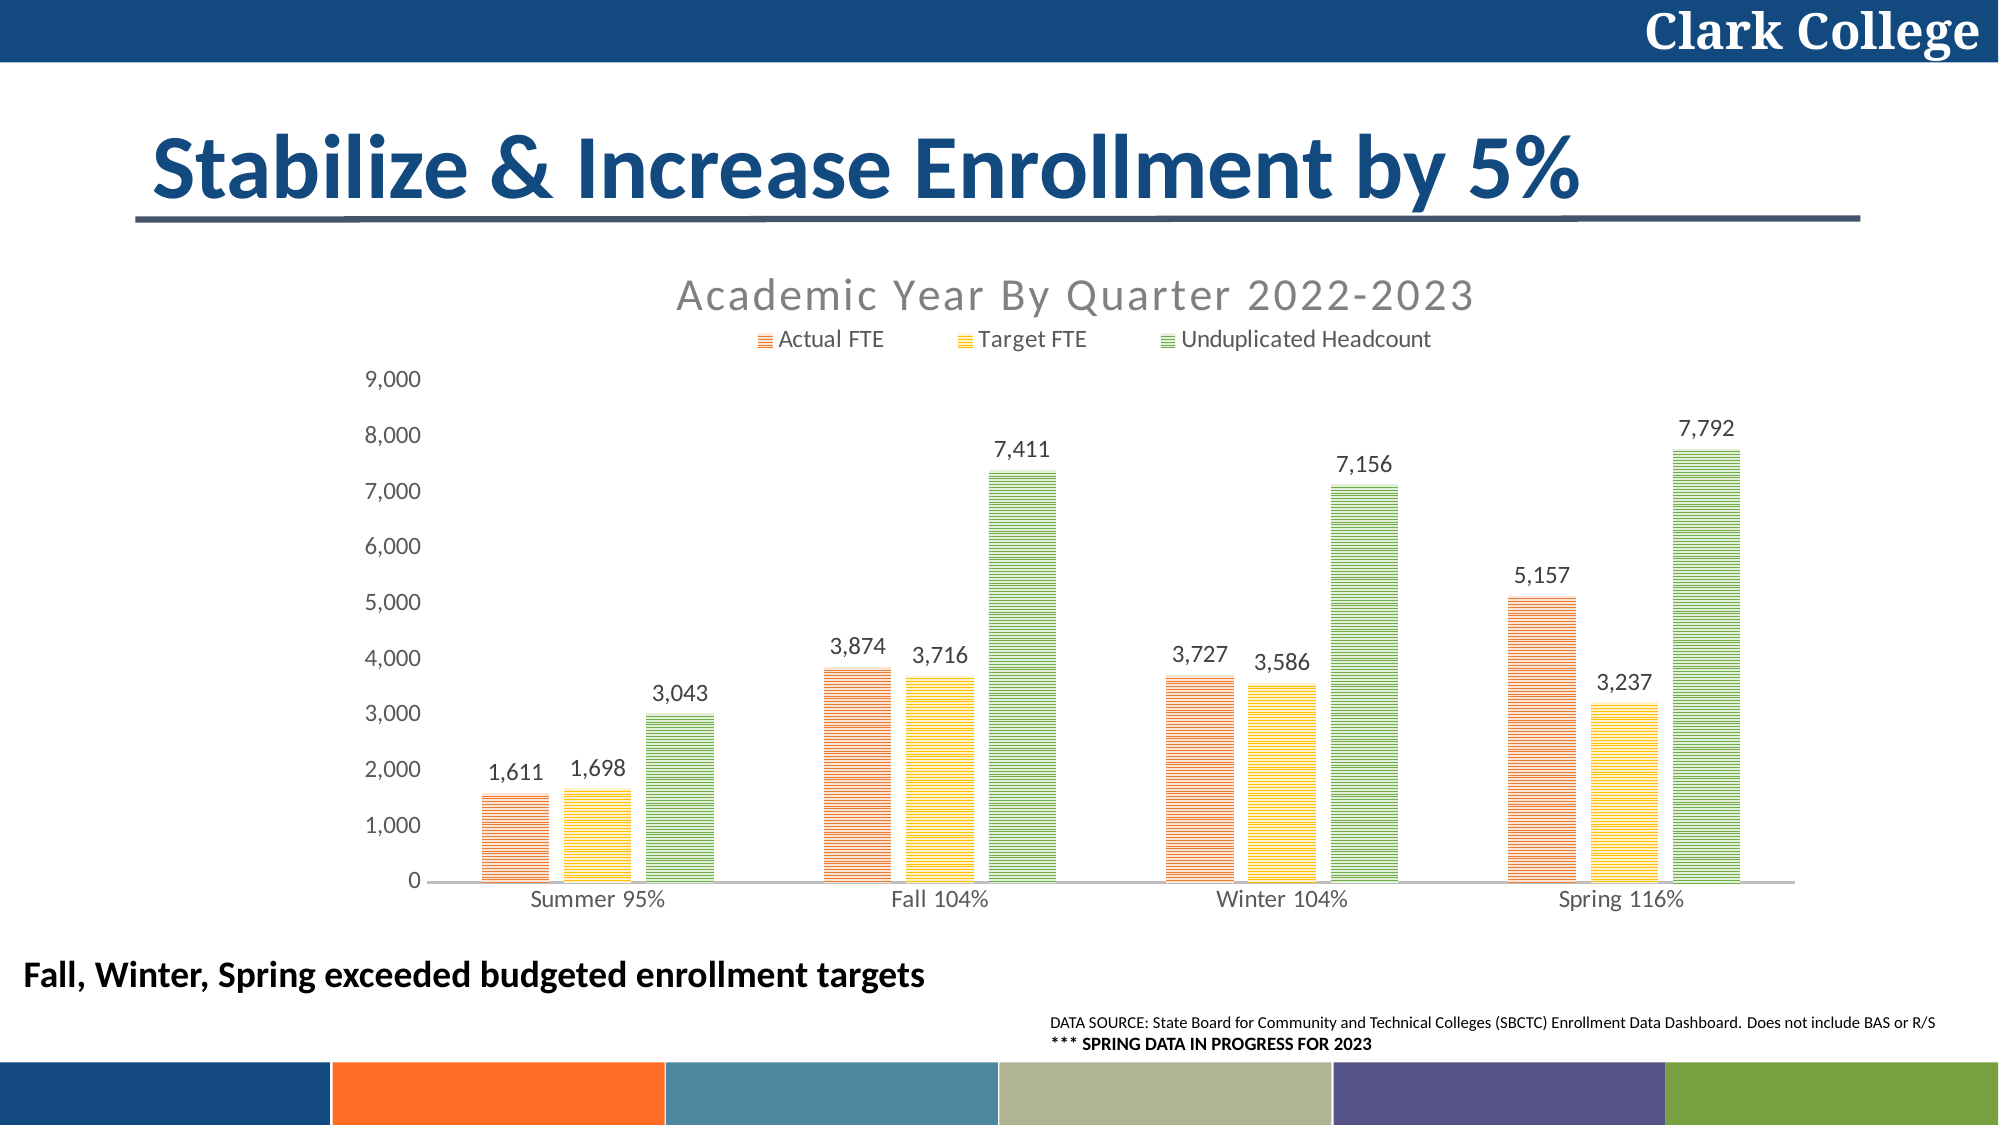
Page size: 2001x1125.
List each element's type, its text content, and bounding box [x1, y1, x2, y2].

text_box [1665, 1062, 1999, 1125]
text_box [0, 0, 1306, 63]
text_box [332, 1061, 665, 1125]
text_box [998, 1061, 1332, 1125]
text_box Fall, Winter, Spring exceeded budgeted enrollment targets [8, 942, 1260, 1003]
chart [333, 240, 1819, 938]
text_box [1333, 1062, 1665, 1125]
title Stabilize & Increase Enrollment by 5% [137, 59, 1863, 278]
text_box [665, 1061, 998, 1125]
text_box DATA SOURCE: State Board for Community and Technical Colleges (SBCTC) Enrollment Data Dashboard. Does not include BAS or R/S *** SPRING DATA IN PROGRESS FOR 2023 [1035, 1004, 2000, 1062]
text_box [0, 1061, 331, 1125]
text_box Clark College [1306, 0, 1996, 67]
